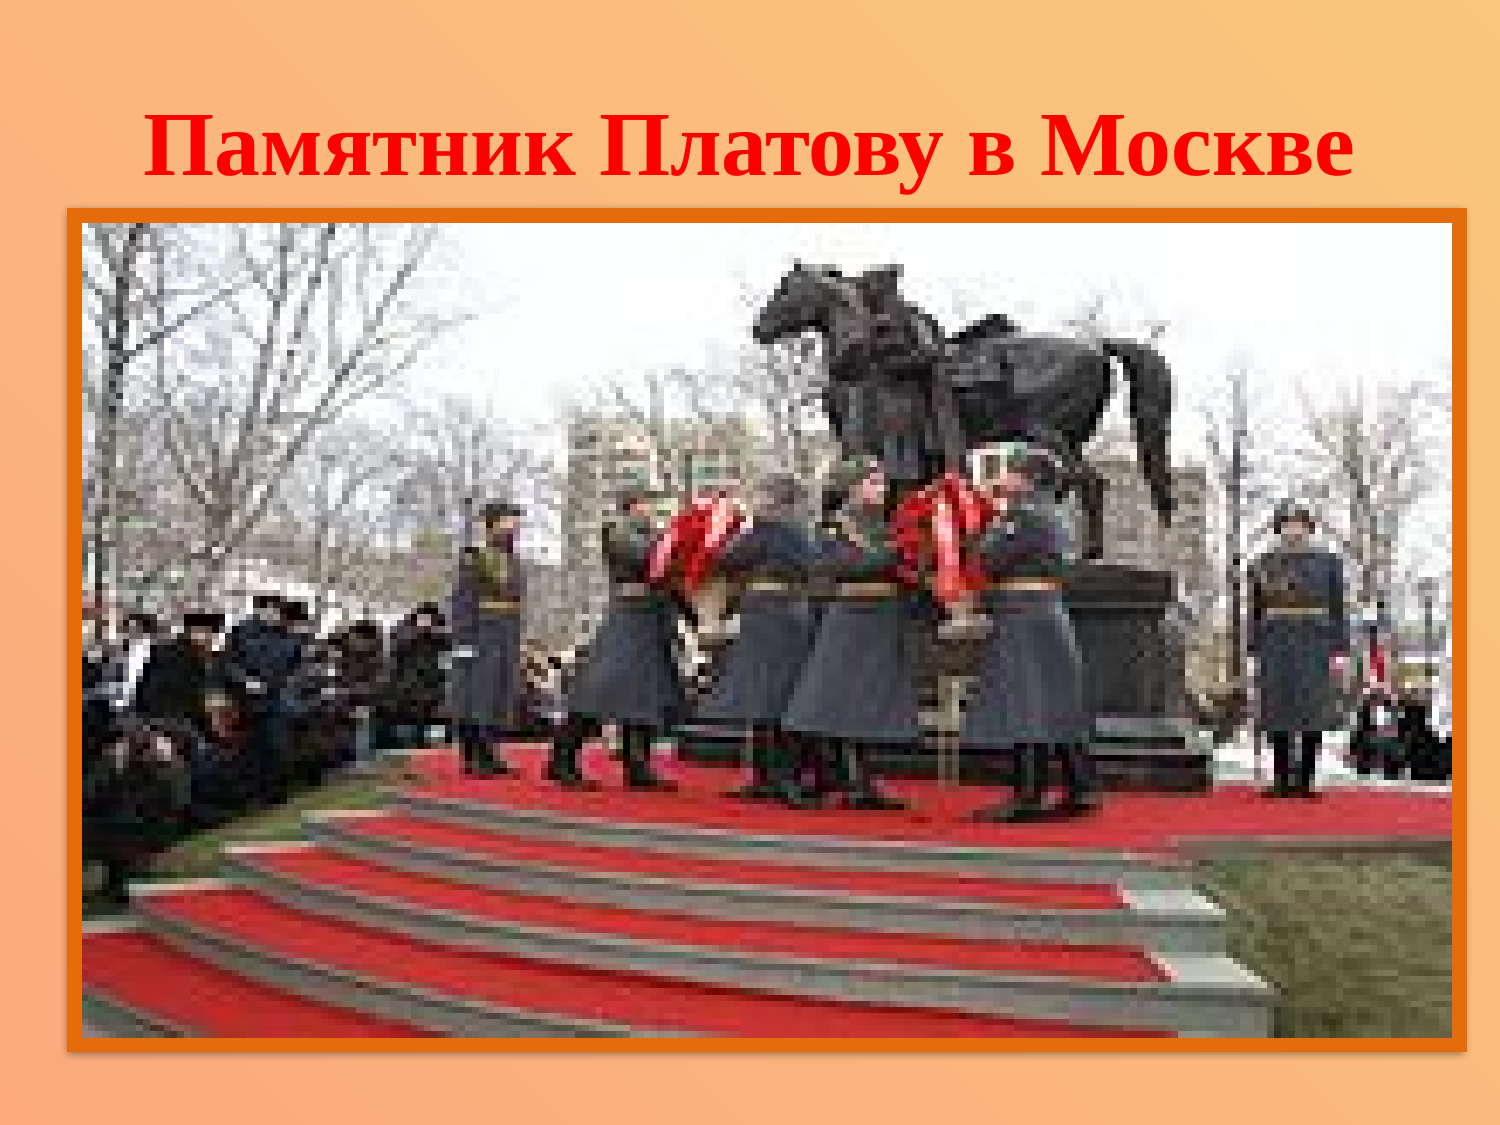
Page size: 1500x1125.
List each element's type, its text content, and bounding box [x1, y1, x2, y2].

picture [81, 222, 1453, 1038]
title Памятник Платову в Москве [74, 44, 1426, 205]
